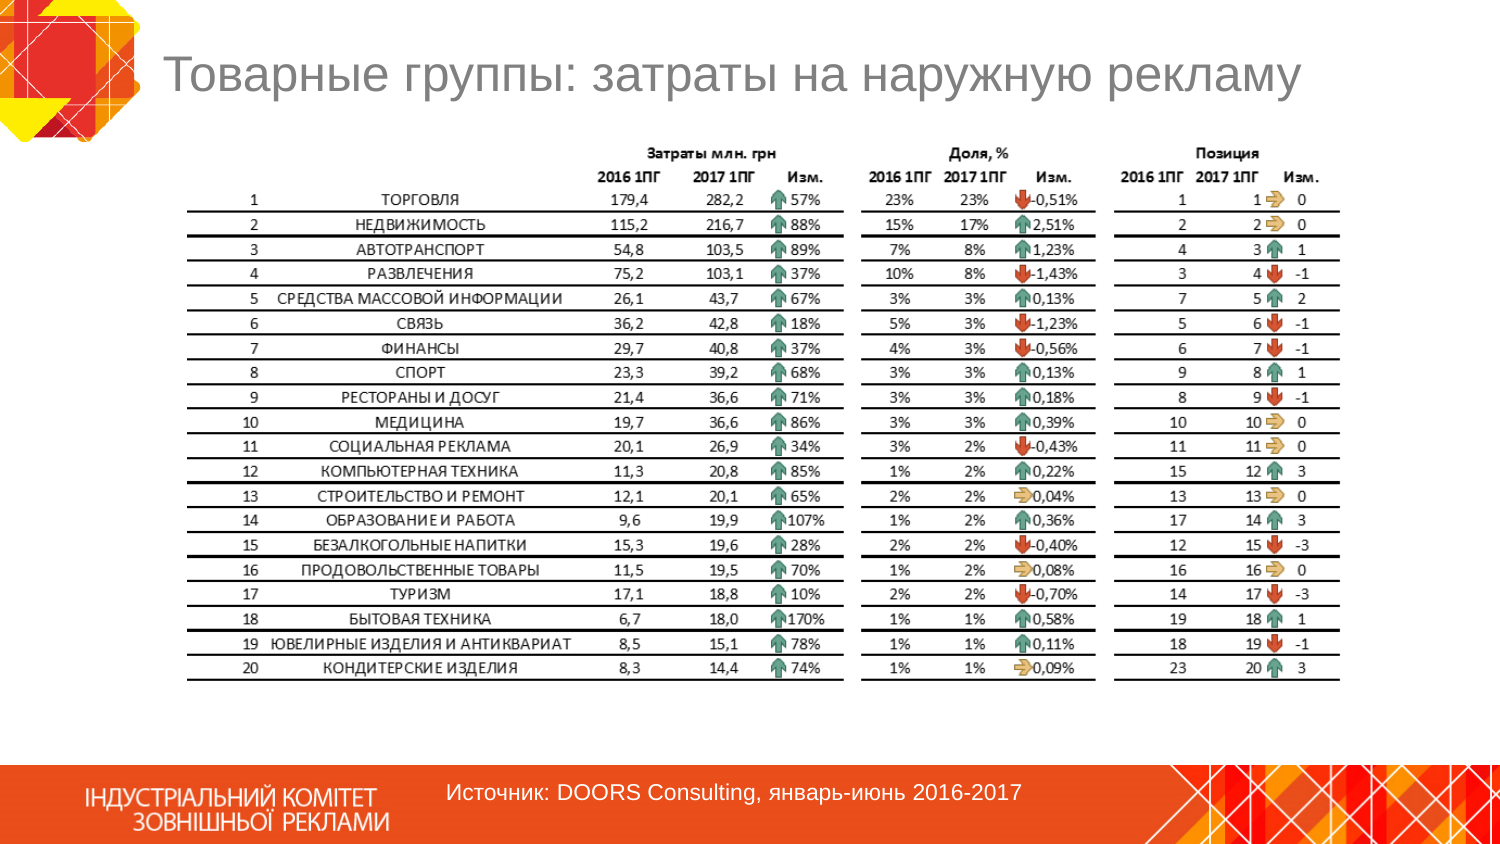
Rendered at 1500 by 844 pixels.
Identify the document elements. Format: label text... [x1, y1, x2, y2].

title Товарные группы: затраты на наружную рекламу [147, 0, 1498, 142]
picture [187, 141, 1341, 682]
picture [0, 765, 1500, 844]
picture [0, 0, 147, 142]
text_box Источник: DOORS Consulting, январь-июнь 2016-2017 [431, 770, 1097, 813]
